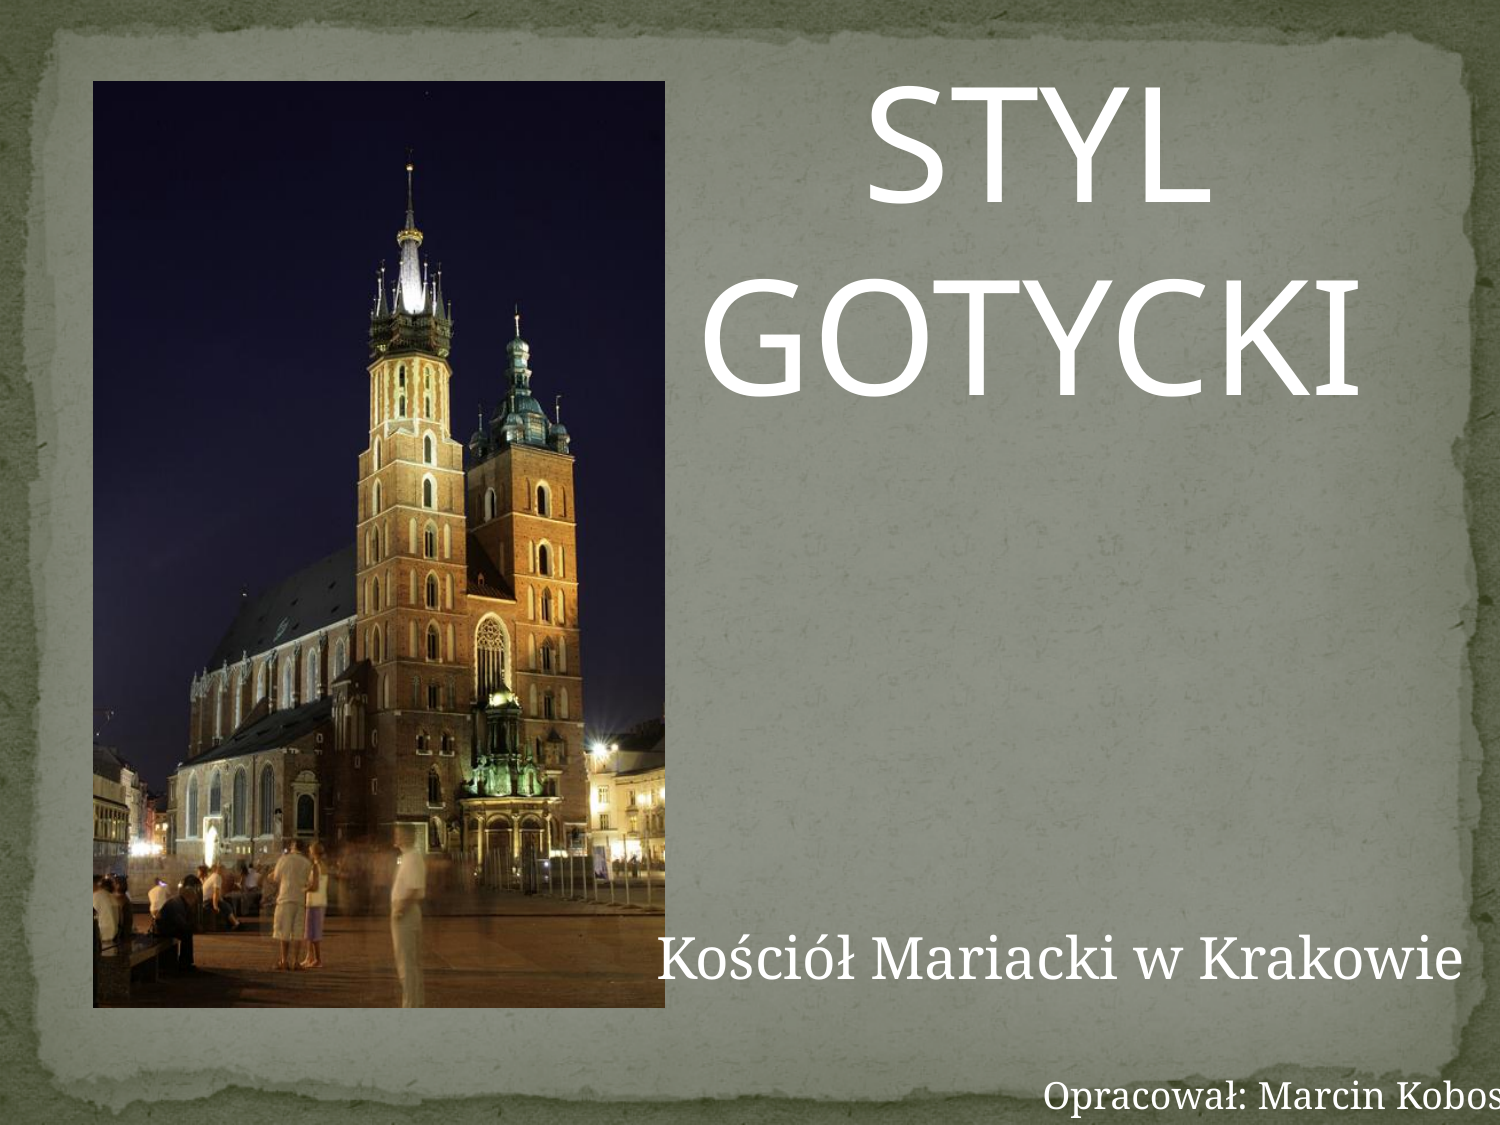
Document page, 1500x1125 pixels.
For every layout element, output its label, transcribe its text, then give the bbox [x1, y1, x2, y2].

text_box Kościół Mariacki w Krakowie [674, 914, 1481, 999]
picture [93, 81, 665, 1008]
text_box STYL GOTYCKI [597, 35, 1500, 535]
text_box Opracował: Marcin Kobos [1027, 1064, 1500, 1125]
